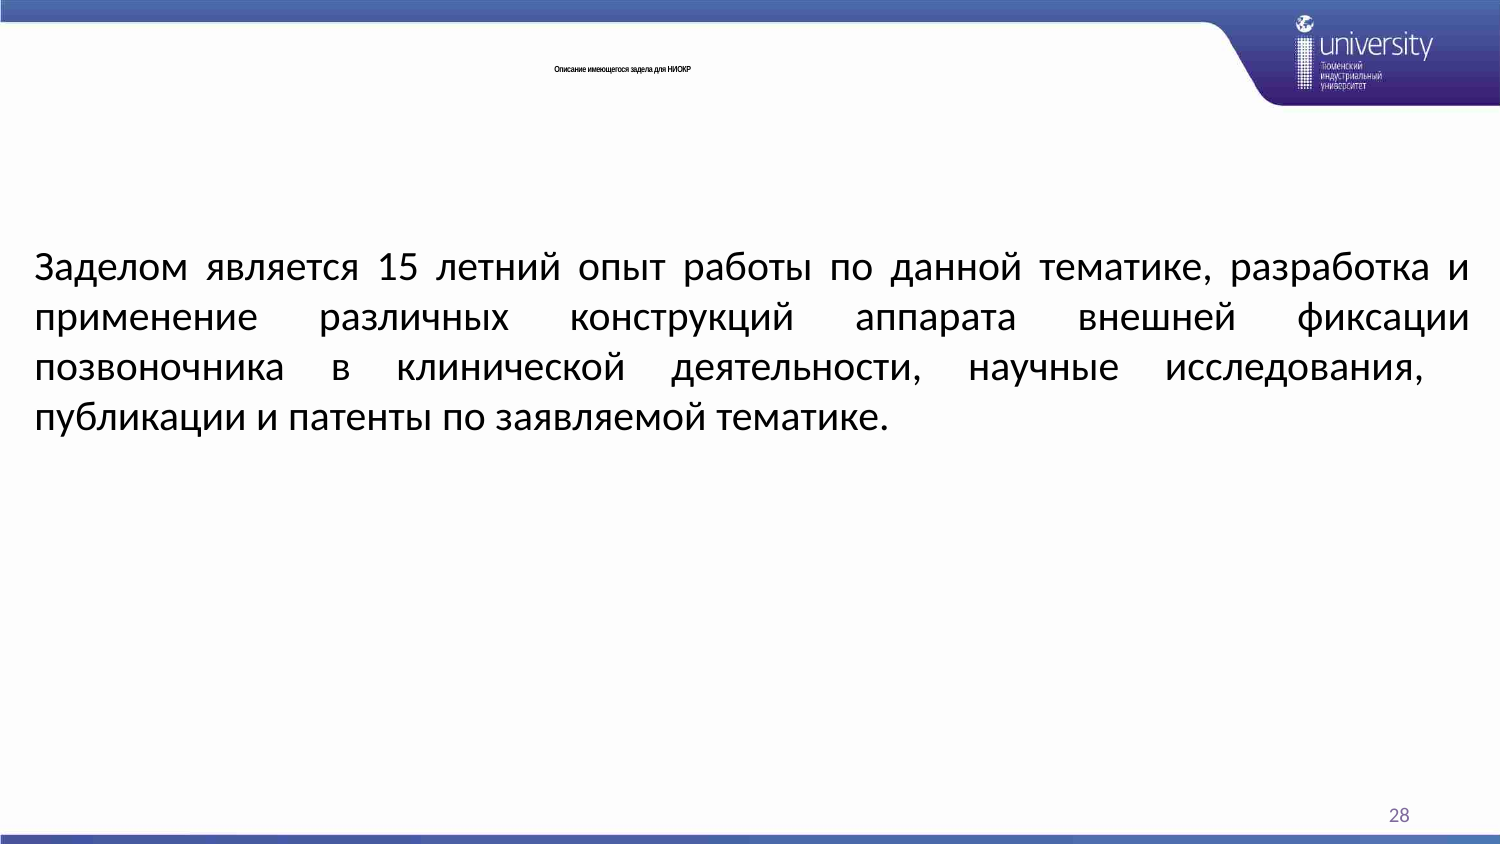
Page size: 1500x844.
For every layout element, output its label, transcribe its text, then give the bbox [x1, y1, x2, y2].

slide_number 28 [1074, 792, 1425, 838]
title Описание имеющегося задела для НИОКР [0, 35, 1246, 103]
text_box Заделом является 15 летний опыт работы по данной тематике, разработка и применение различных конструкций аппарата внешней фиксации позвоночника в клинической деятельности, научные исследования, публикации и патенты по заявляемой тематике. [19, 120, 1486, 771]
picture [0, 0, 1500, 844]
